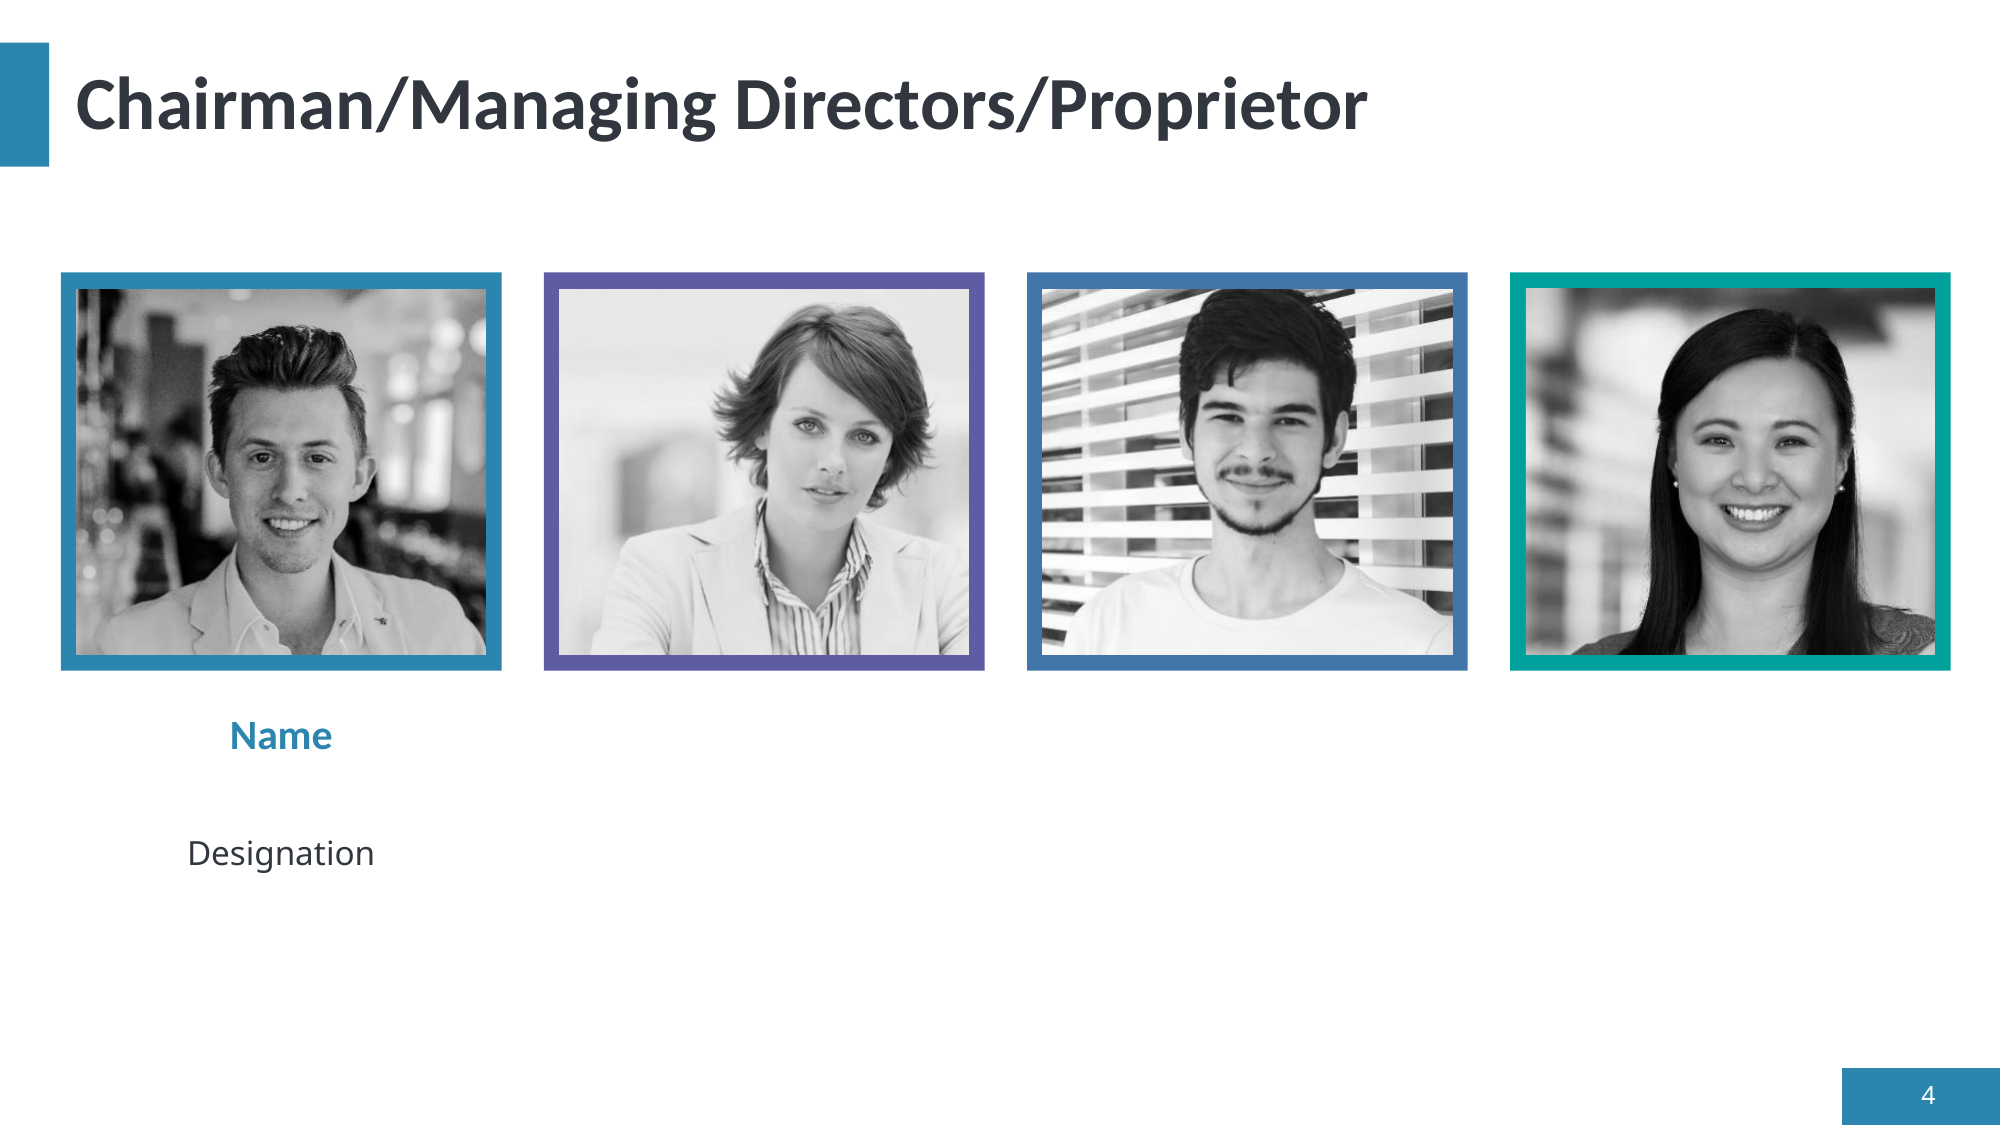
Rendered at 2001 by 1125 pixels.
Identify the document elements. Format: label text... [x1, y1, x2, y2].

title Chairman/Managing Directors/Proprietor [60, 42, 1951, 168]
picture [76, 288, 486, 655]
slide_number 4 [1889, 1079, 1951, 1114]
list Designation [60, 829, 502, 940]
picture [559, 288, 969, 655]
list Name [60, 705, 502, 816]
picture [1525, 288, 1935, 655]
picture [1042, 288, 1453, 655]
